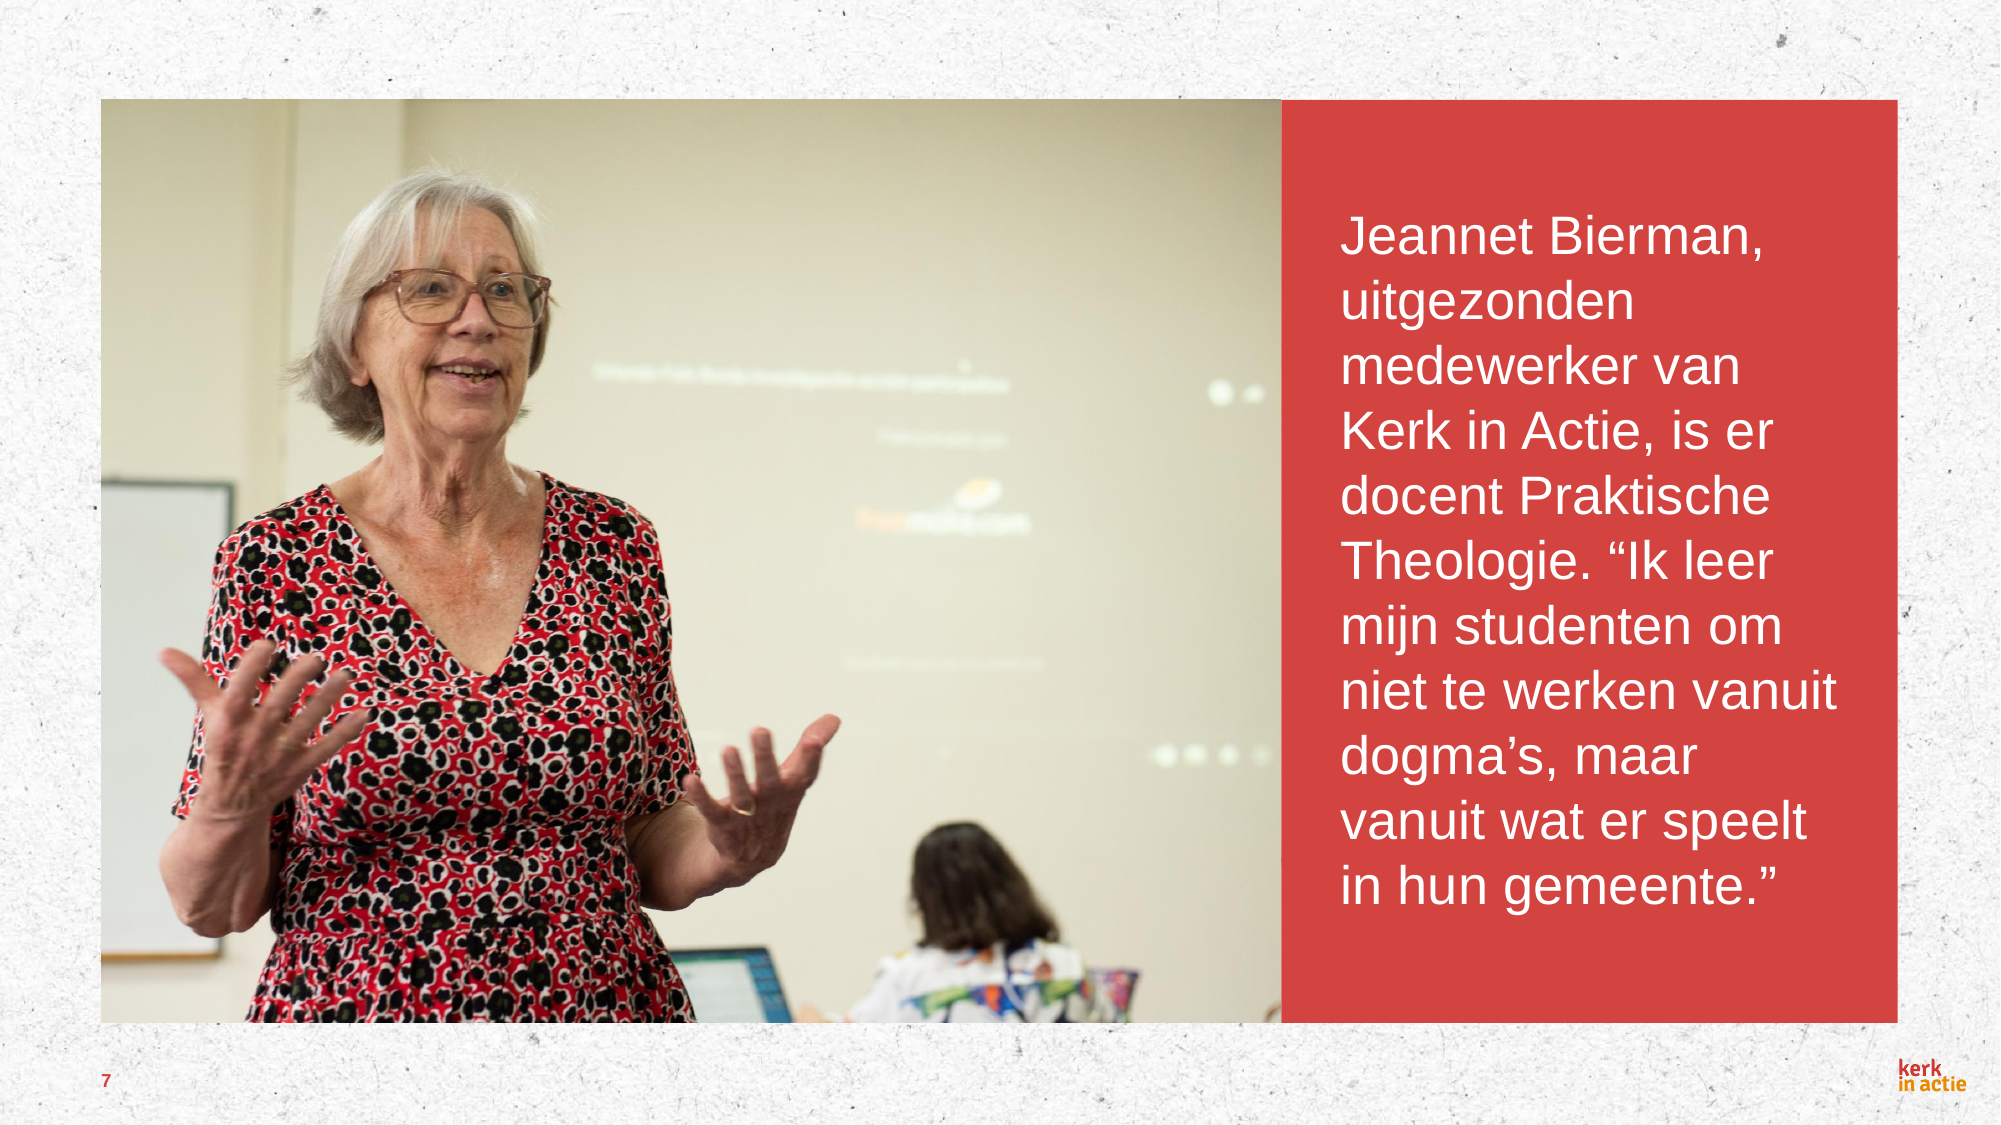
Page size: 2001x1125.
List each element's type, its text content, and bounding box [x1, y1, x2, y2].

list Jeannet Bierman, uitgezonden medewerker van Kerk in Actie, is er docent Praktische Theologie. “Ik leer mijn studenten om niet te werken vanuit dogma’s, maar vanuit wat er speelt in hun gemeente.” [1282, 99, 1898, 1023]
picture [0, 0, 2001, 1125]
